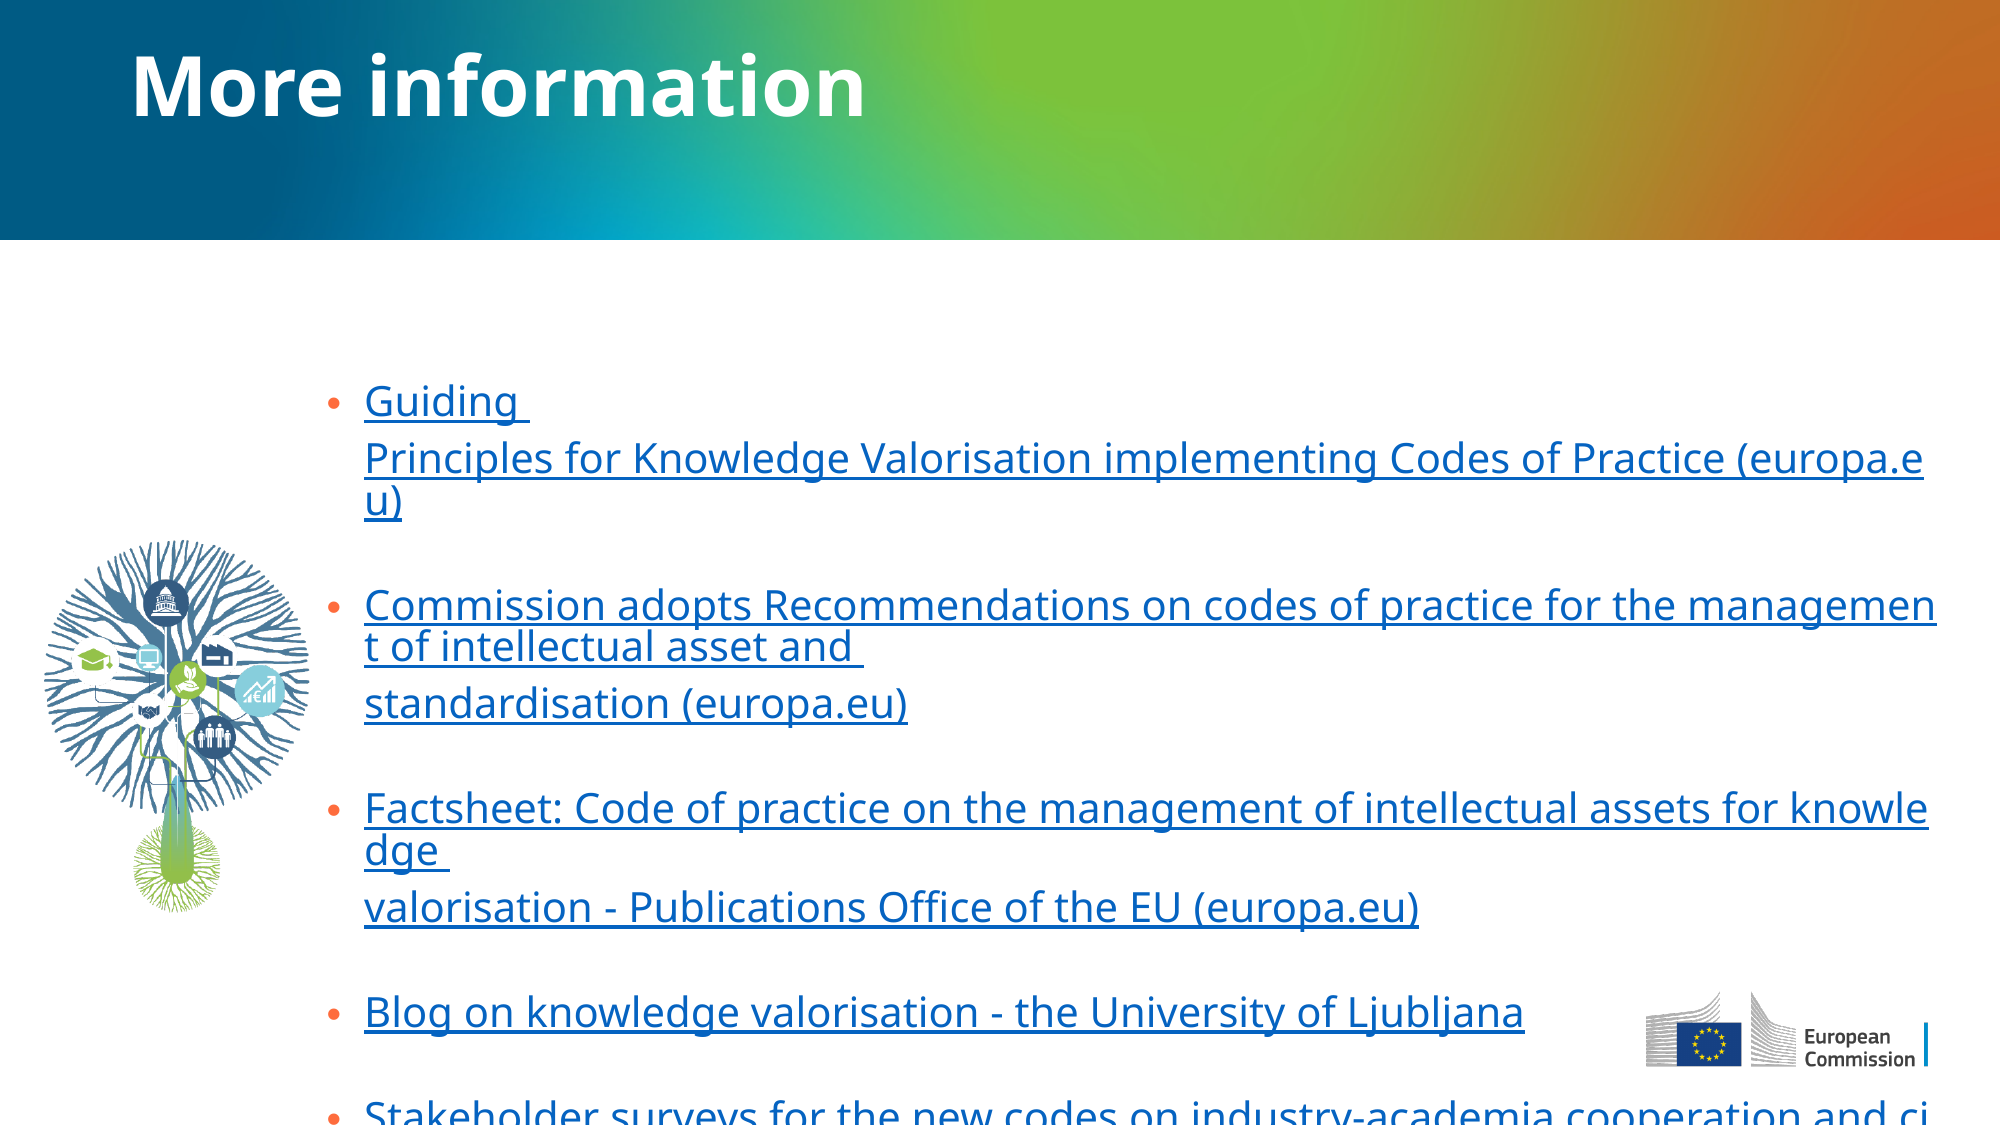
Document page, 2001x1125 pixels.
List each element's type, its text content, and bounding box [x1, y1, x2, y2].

picture [137, 57, 200, 115]
picture [373, 53, 385, 64]
picture [211, 70, 254, 116]
list Guiding Principles for Knowledge Valorisation implementing Codes of Practice (europa.eu) Commission adopts Recommendations on codes of practice for the management of intellectual asset and standardisation (europa.eu) Factsheet: Code of practice on the management of intellectual assets for knowledge valorisation - Publications Office of the EU (europa.eu) Blog on knowledge valorisation - the University of Ljubljana Stakeholder surveys for the new codes on industry-academia cooperation and citizen engagement [86, 259, 1957, 1072]
picture [23, 519, 322, 925]
picture [266, 70, 294, 115]
picture [299, 70, 340, 116]
picture [373, 71, 384, 115]
picture [398, 70, 439, 115]
picture [448, 0, 2000, 240]
